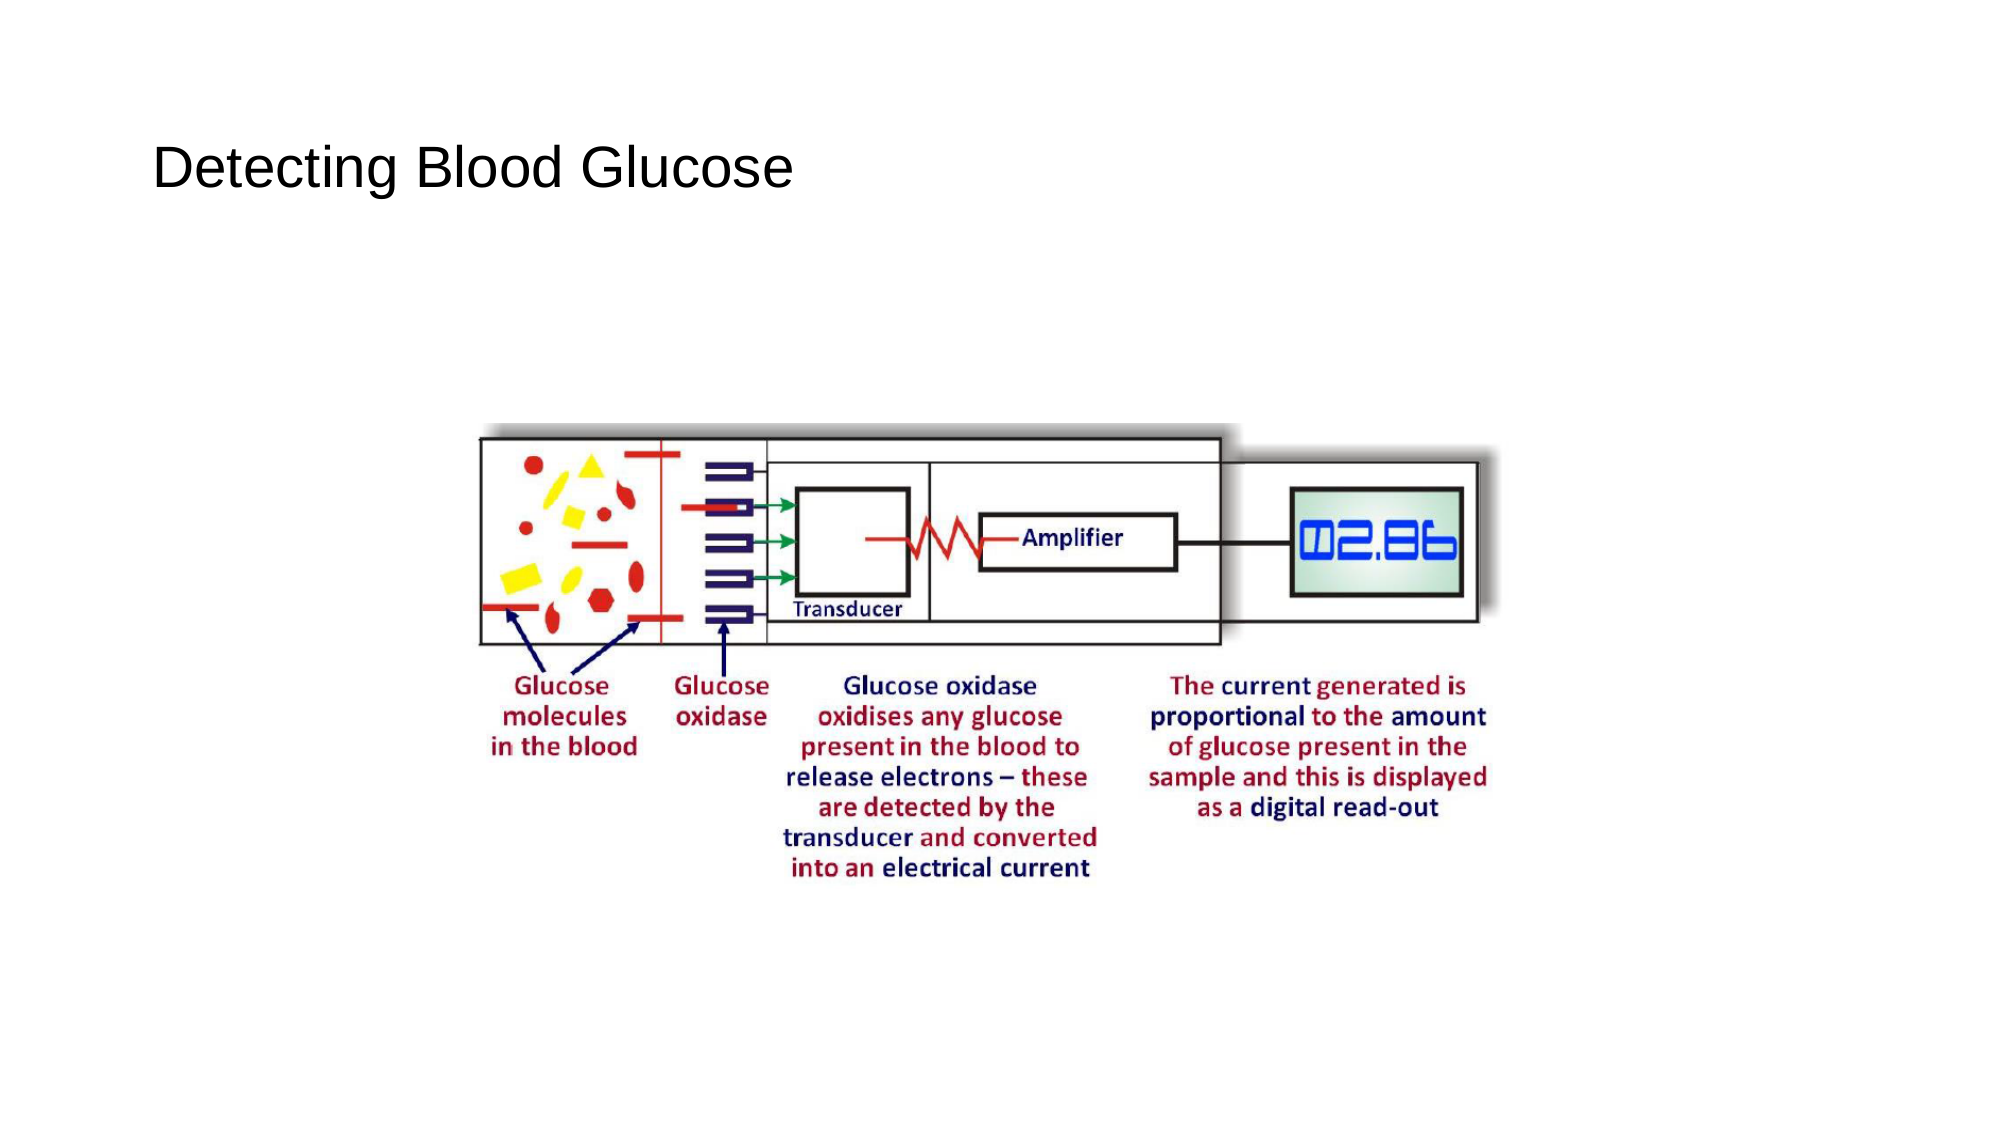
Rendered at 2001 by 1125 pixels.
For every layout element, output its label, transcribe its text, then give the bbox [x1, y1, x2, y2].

title Detecting Blood Glucose [137, 59, 1863, 278]
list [467, 423, 1533, 889]
